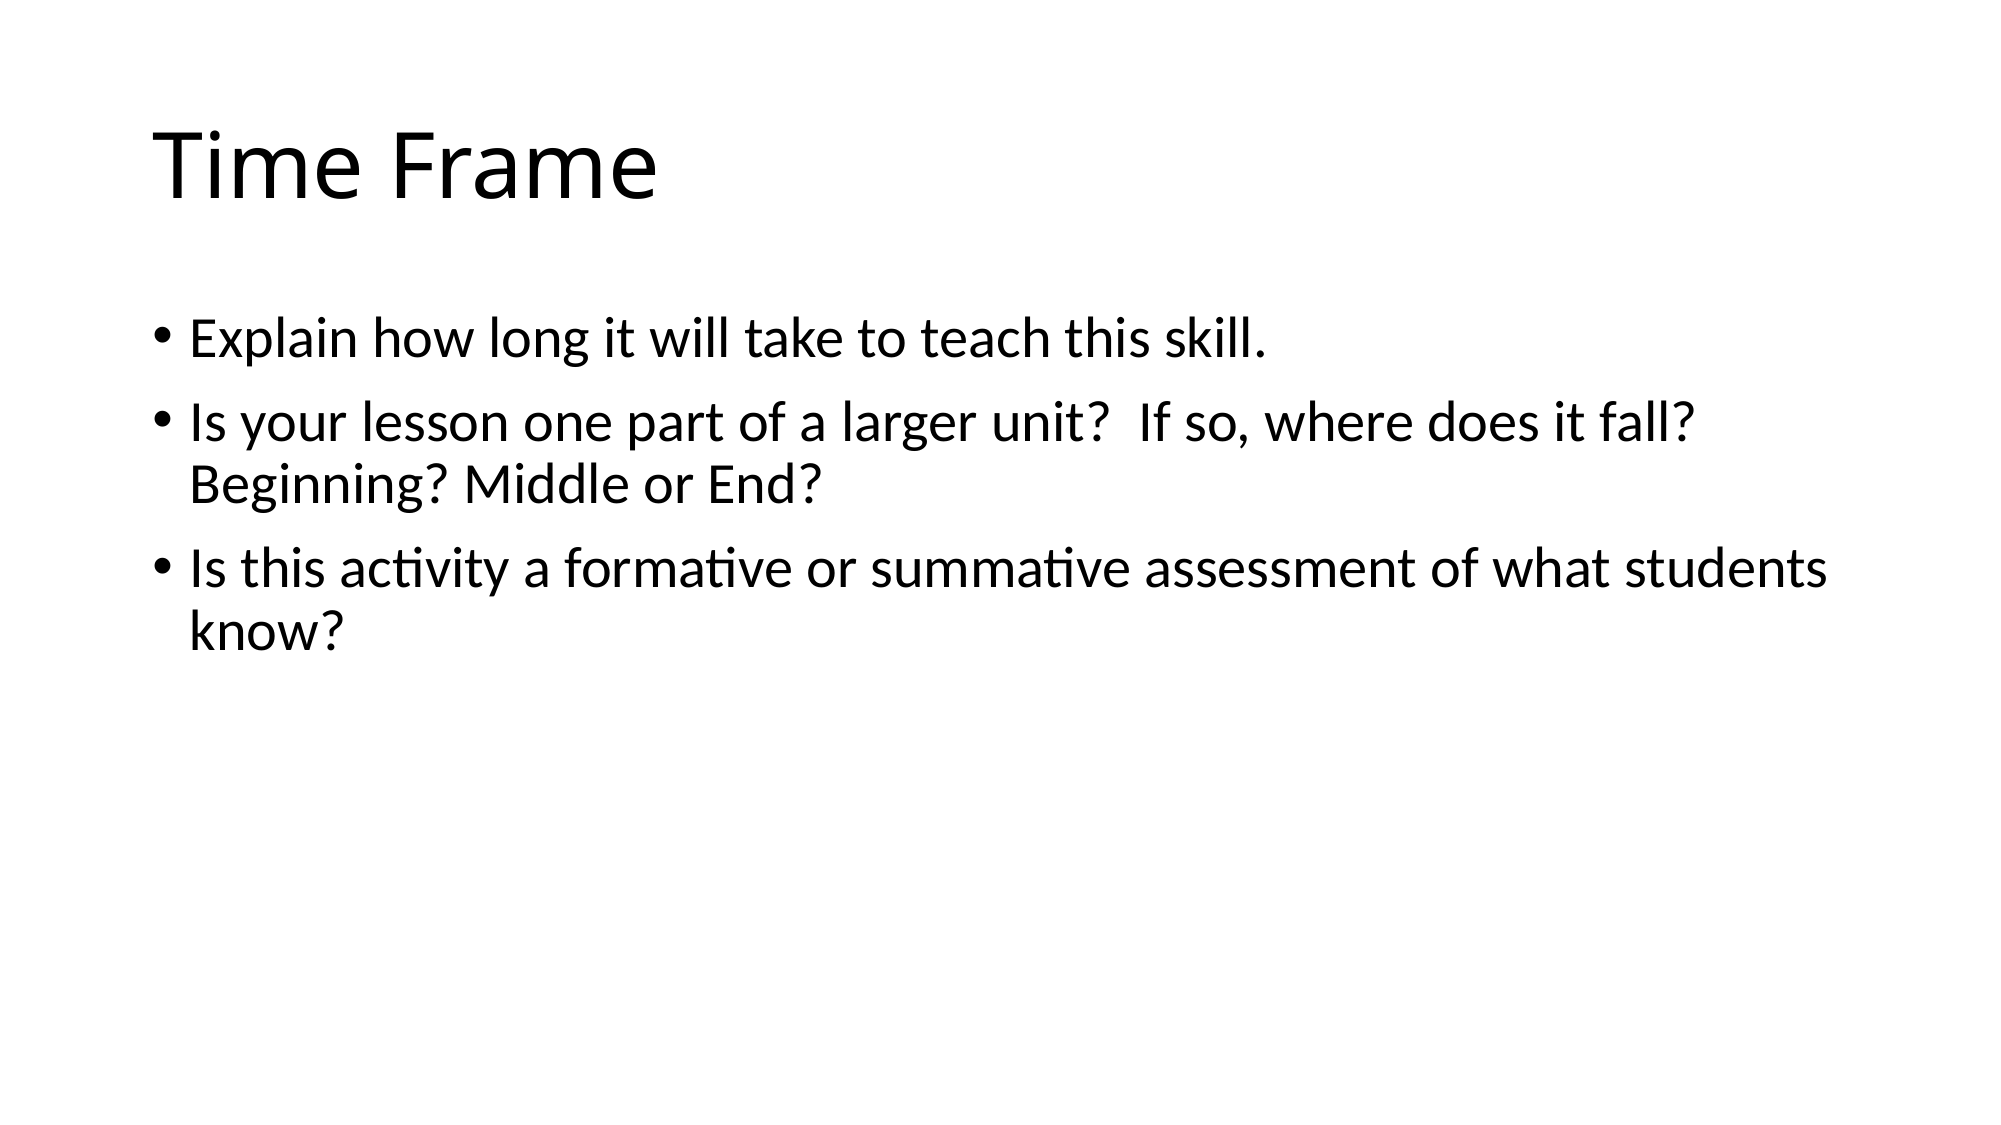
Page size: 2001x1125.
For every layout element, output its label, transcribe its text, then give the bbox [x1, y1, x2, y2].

title Time Frame [137, 59, 1863, 278]
list Explain how long it will take to teach this skill. Is your lesson one part of a larger unit? If so, where does it fall? Beginning? Middle or End? Is this activity a formative or summative assessment of what students know? [137, 299, 1863, 1014]
